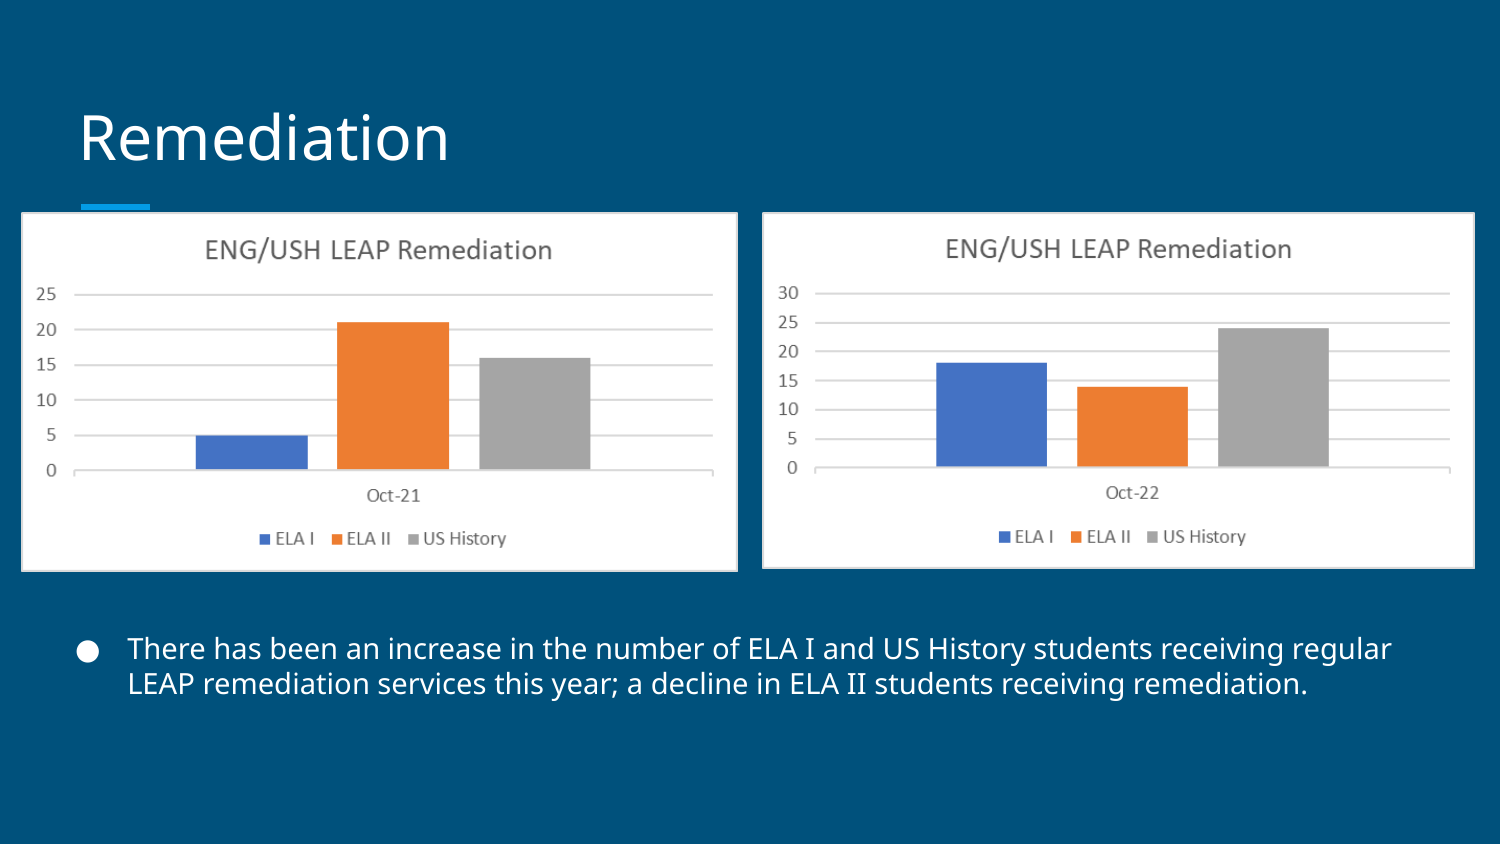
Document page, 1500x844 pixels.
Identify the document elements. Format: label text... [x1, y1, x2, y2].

text_box There has been an increase in the number of ELA I and US History students receiving regular LEAP remediation services this year; a decline in ELA II students receiving remediation. [37, 615, 1462, 716]
picture [22, 213, 737, 571]
title Remediation [63, 75, 1437, 188]
picture [763, 213, 1474, 568]
